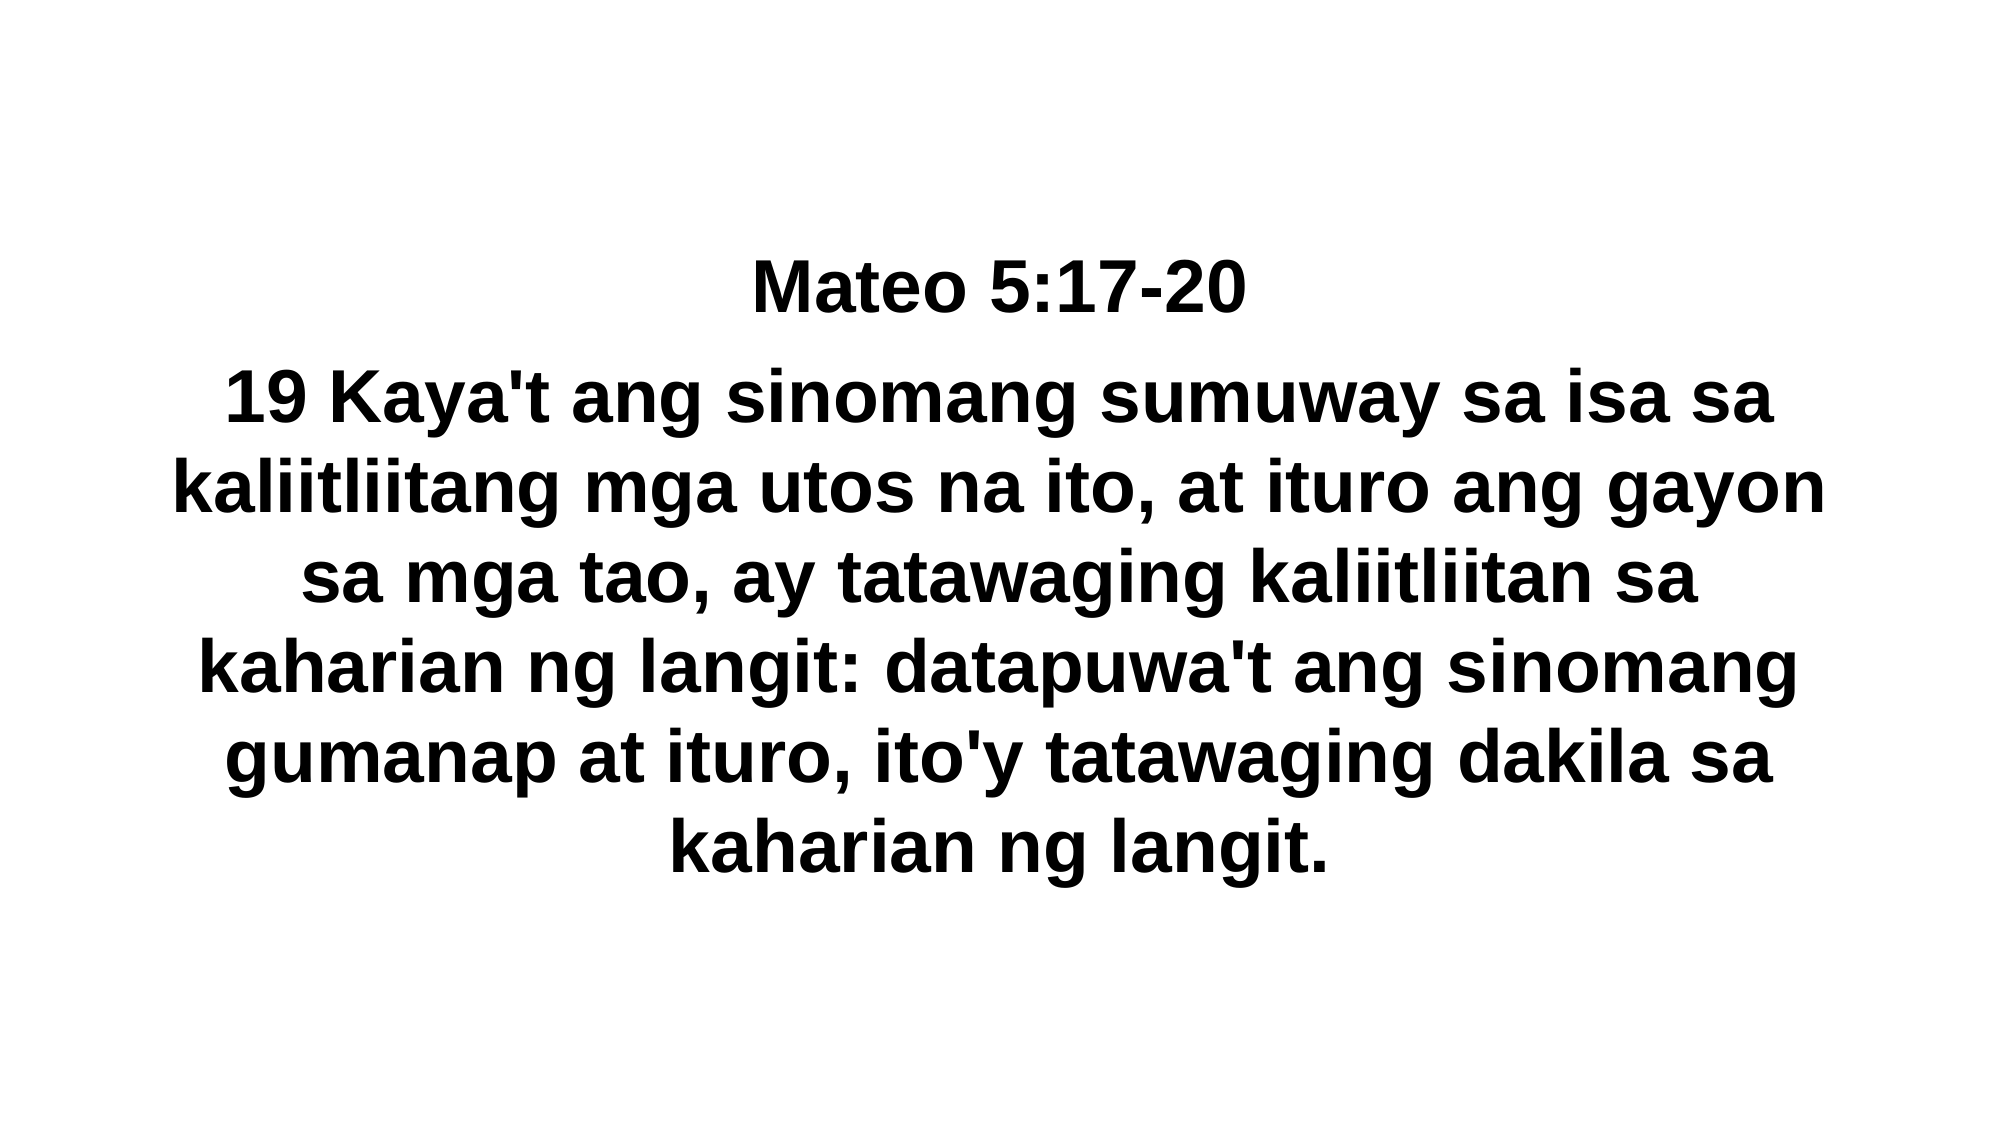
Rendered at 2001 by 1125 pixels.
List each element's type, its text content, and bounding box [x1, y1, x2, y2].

list Mateo 5:17-20 19 Kaya't ang sinomang sumuway sa isa sa kaliitliitang mga utos na ito, at ituro ang gayon sa mga tao, ay tatawaging kaliitliitan sa kaharian ng langit: datapuwa't ang sinomang gumanap at ituro, ito'y tatawaging dakila sa kaharian ng langit. [137, 125, 1863, 1000]
